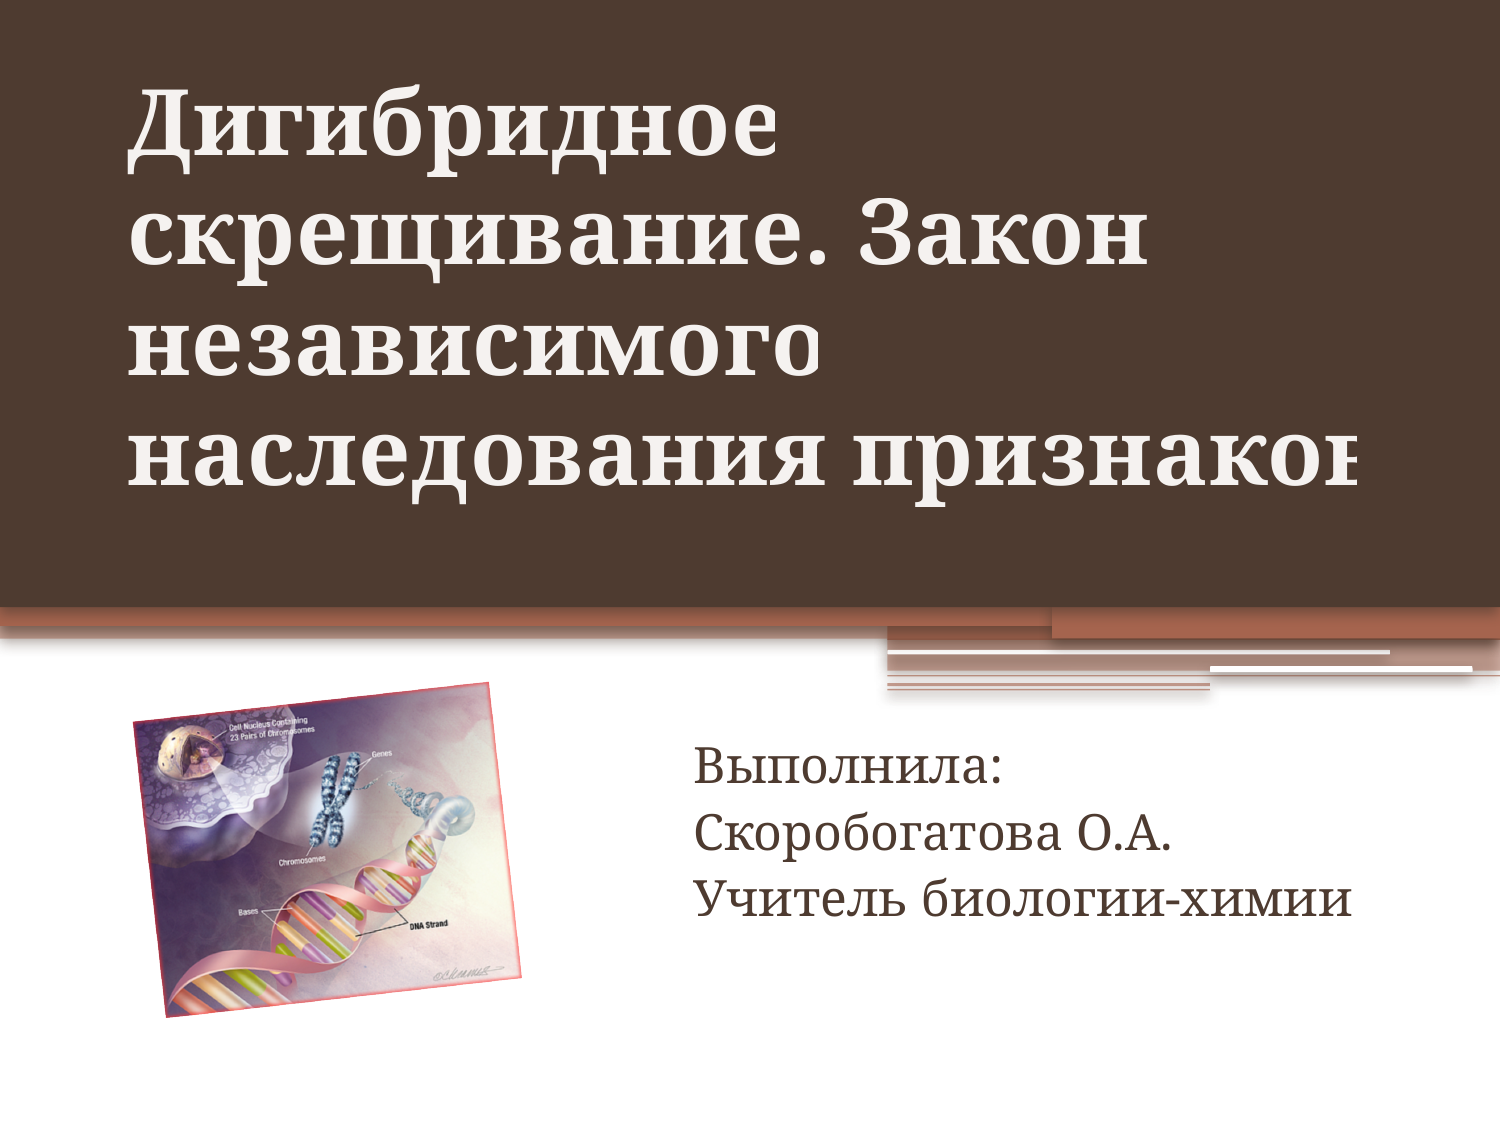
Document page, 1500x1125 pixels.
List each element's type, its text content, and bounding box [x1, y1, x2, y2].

picture [165, 1009, 240, 1018]
subtitle Выполнила: Скоробогатова О.А. Учитель биологии-химии [667, 726, 1465, 1014]
title Дигибридное скрещивание. Закон независимого наследования признаков [112, 269, 1500, 511]
picture [133, 721, 145, 814]
picture [147, 682, 507, 1000]
picture [509, 870, 521, 979]
